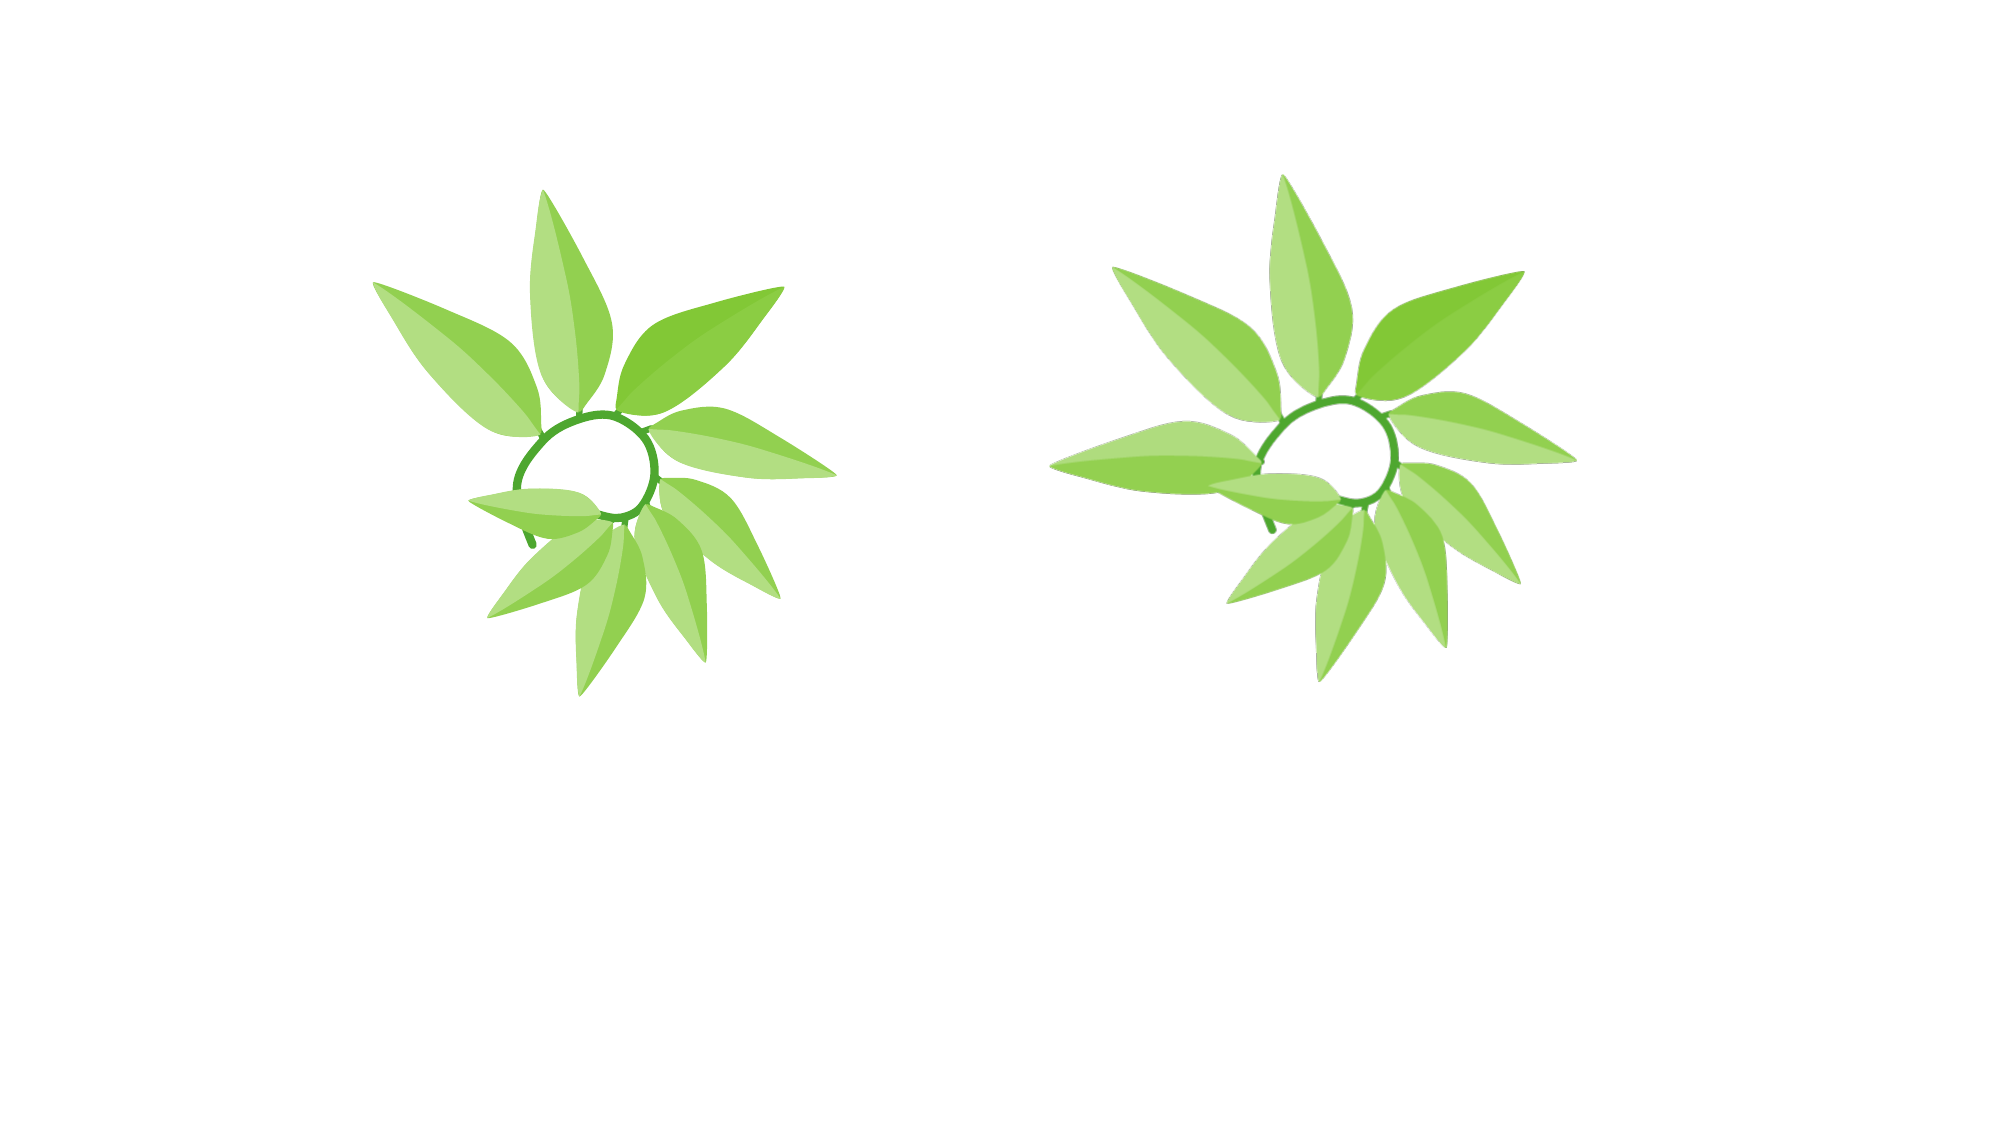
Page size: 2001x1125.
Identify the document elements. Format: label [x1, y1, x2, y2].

text_box [405, 257, 504, 471]
picture [1047, 173, 1578, 684]
text_box [514, 491, 583, 641]
text_box [679, 460, 701, 503]
text_box [516, 400, 665, 523]
text_box [701, 363, 779, 549]
text_box [559, 523, 637, 692]
text_box [633, 503, 708, 664]
text_box [505, 441, 568, 567]
text_box [708, 549, 754, 621]
text_box [507, 197, 604, 411]
text_box [653, 257, 750, 452]
